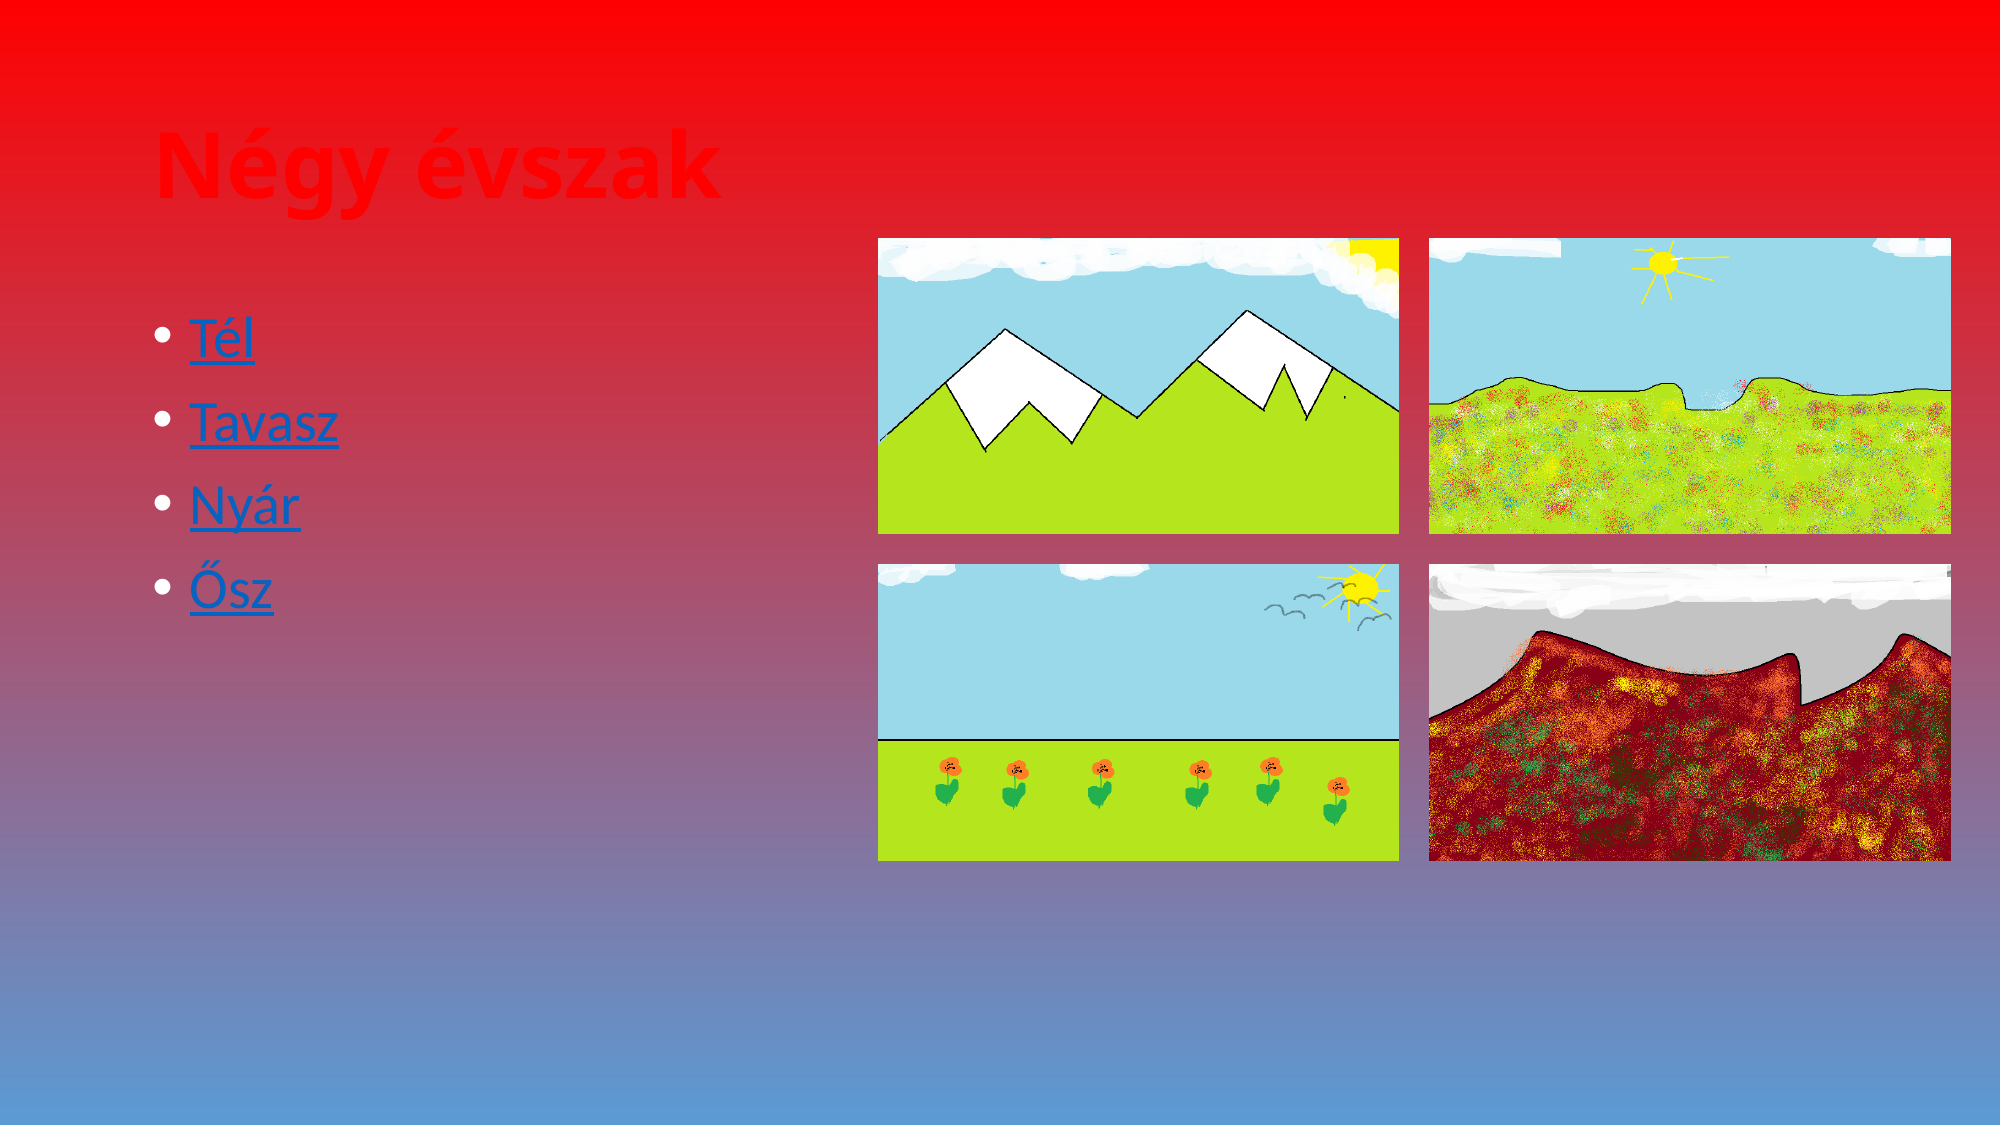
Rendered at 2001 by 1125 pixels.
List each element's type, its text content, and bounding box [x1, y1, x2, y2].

title Négy évszak [137, 59, 1863, 278]
picture [878, 564, 1399, 861]
list Tél Tavasz Nyár Ősz [137, 299, 988, 1014]
picture [1429, 564, 1951, 861]
picture [1429, 238, 1951, 534]
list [878, 238, 1399, 534]
